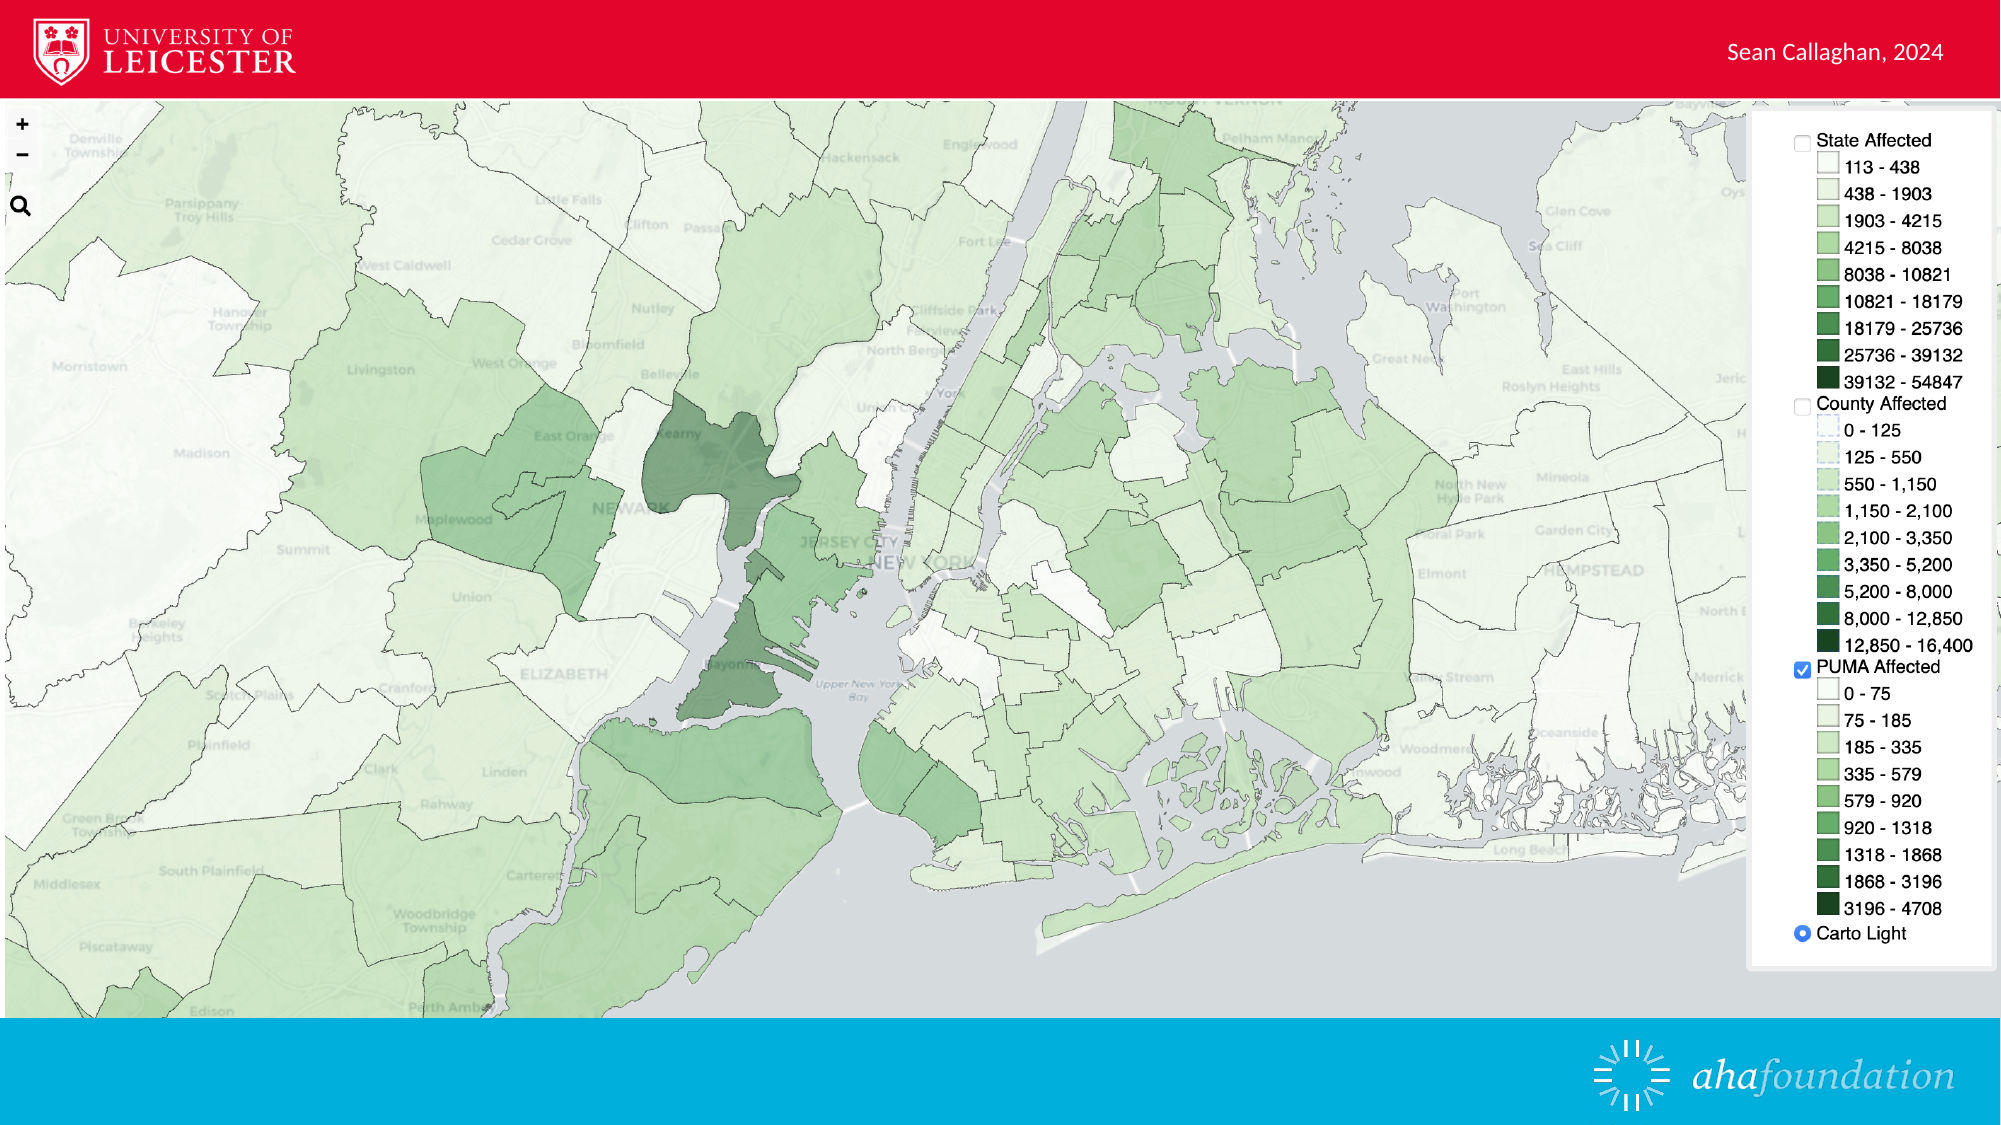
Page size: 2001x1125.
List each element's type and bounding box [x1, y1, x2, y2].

text_box [0, 1018, 2000, 1125]
picture [5, 101, 2001, 1017]
text_box [0, 0, 2000, 99]
